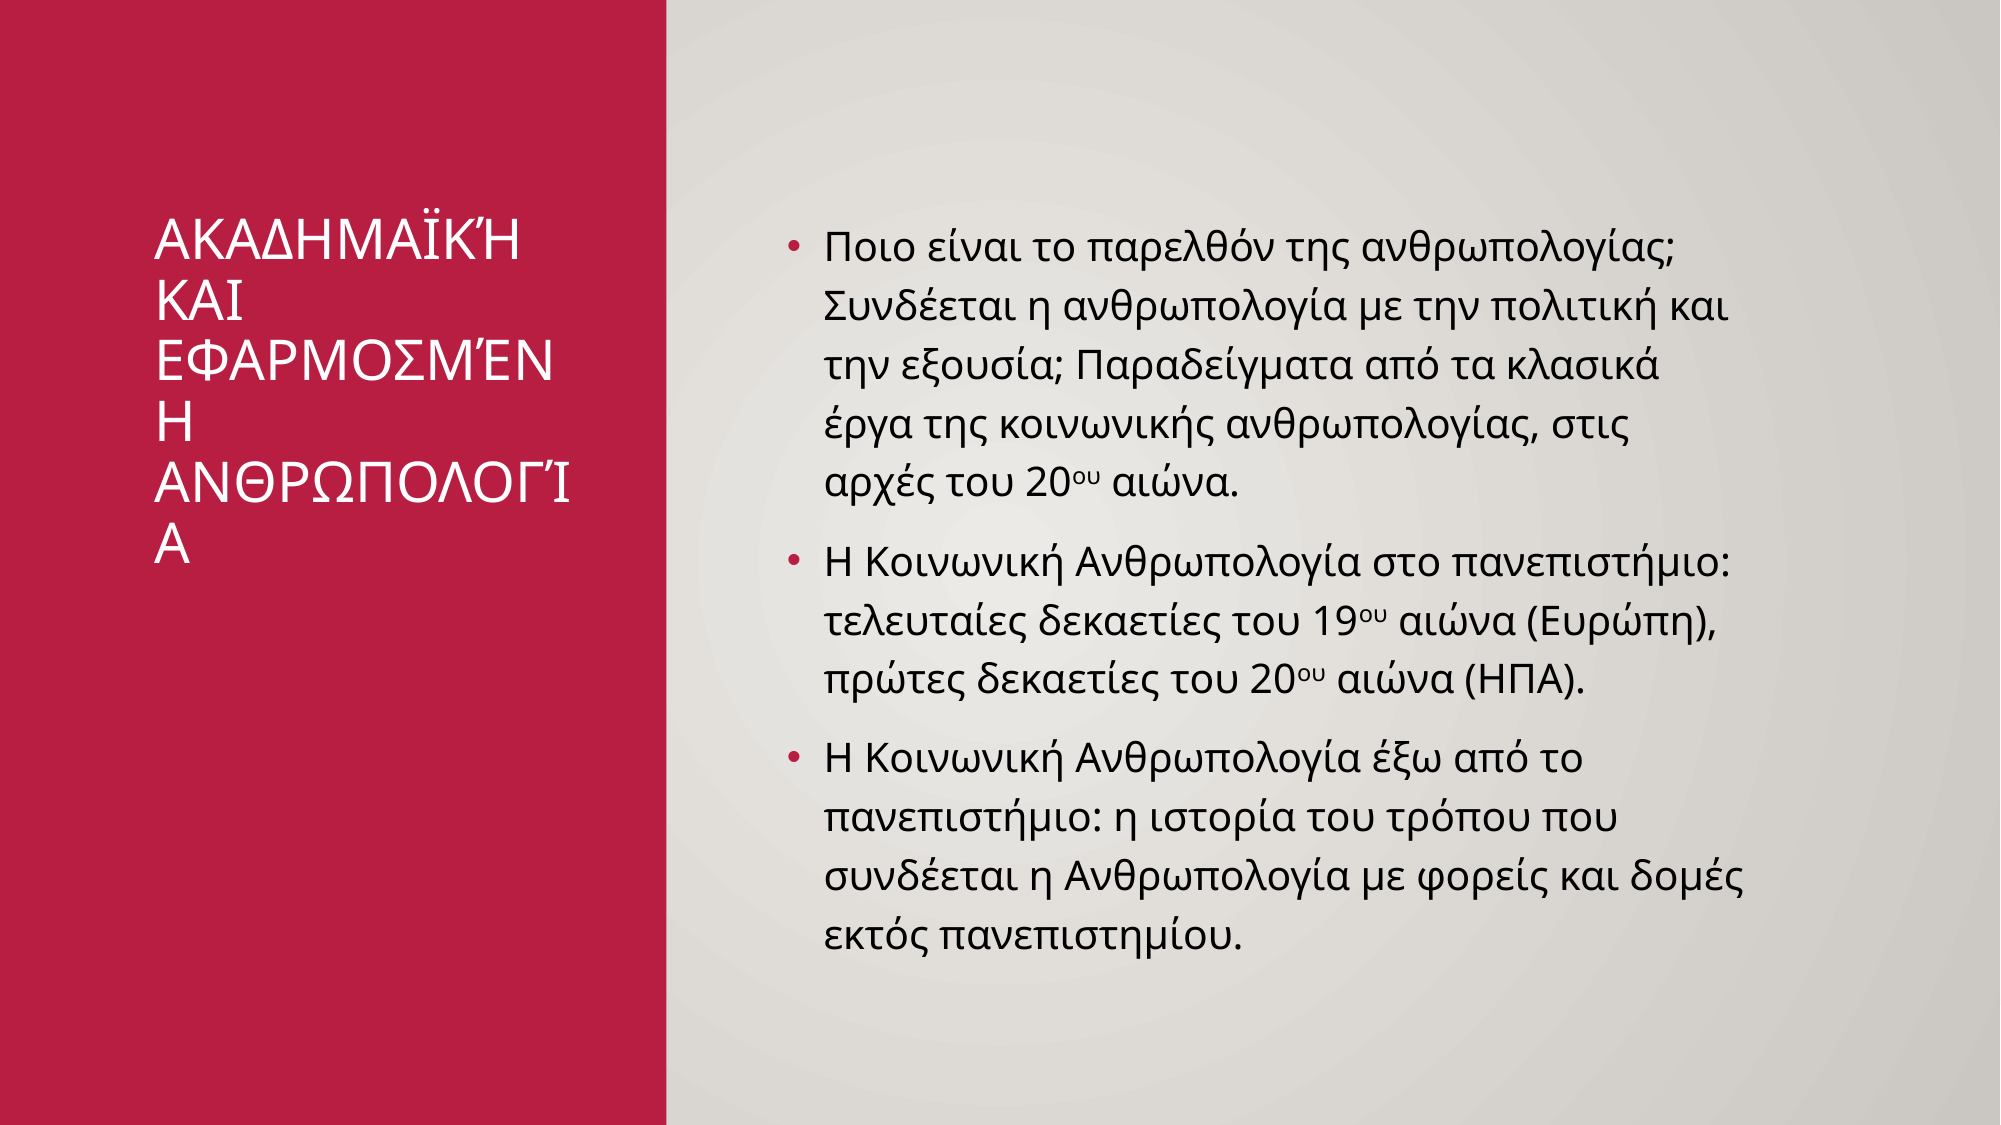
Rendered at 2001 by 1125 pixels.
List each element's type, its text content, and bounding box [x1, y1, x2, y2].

title Ακαδημαϊκή και εφαρμοσμένη ανθρωπολογία [139, 203, 587, 956]
text_box [0, 0, 668, 1125]
text_box [668, 0, 2000, 1125]
list Ποιο είναι το παρελθόν της ανθρωπολογίας; Συνδέεται η ανθρωπολογία με την πολιτική και την εξουσία; Παραδείγματα από τα κλασικά έργα της κοινωνικής ανθρωπολογίας, στις αρχές του 20ου αιώνα. Η Κοινωνική Ανθρωπολογία στο πανεπιστήμιο: τελευταίες δεκαετίες του 19ου αιώνα (Ευρώπη), πρώτες δεκαετίες του 20ου αιώνα (ΗΠΑ). Η Κοινωνική Ανθρωπολογία έξω από το πανεπιστήμιο: η ιστορία του τρόπου που συνδέεται η Ανθρωπολογία με φορείς και δομές εκτός πανεπιστημίου. [771, 203, 1762, 1010]
